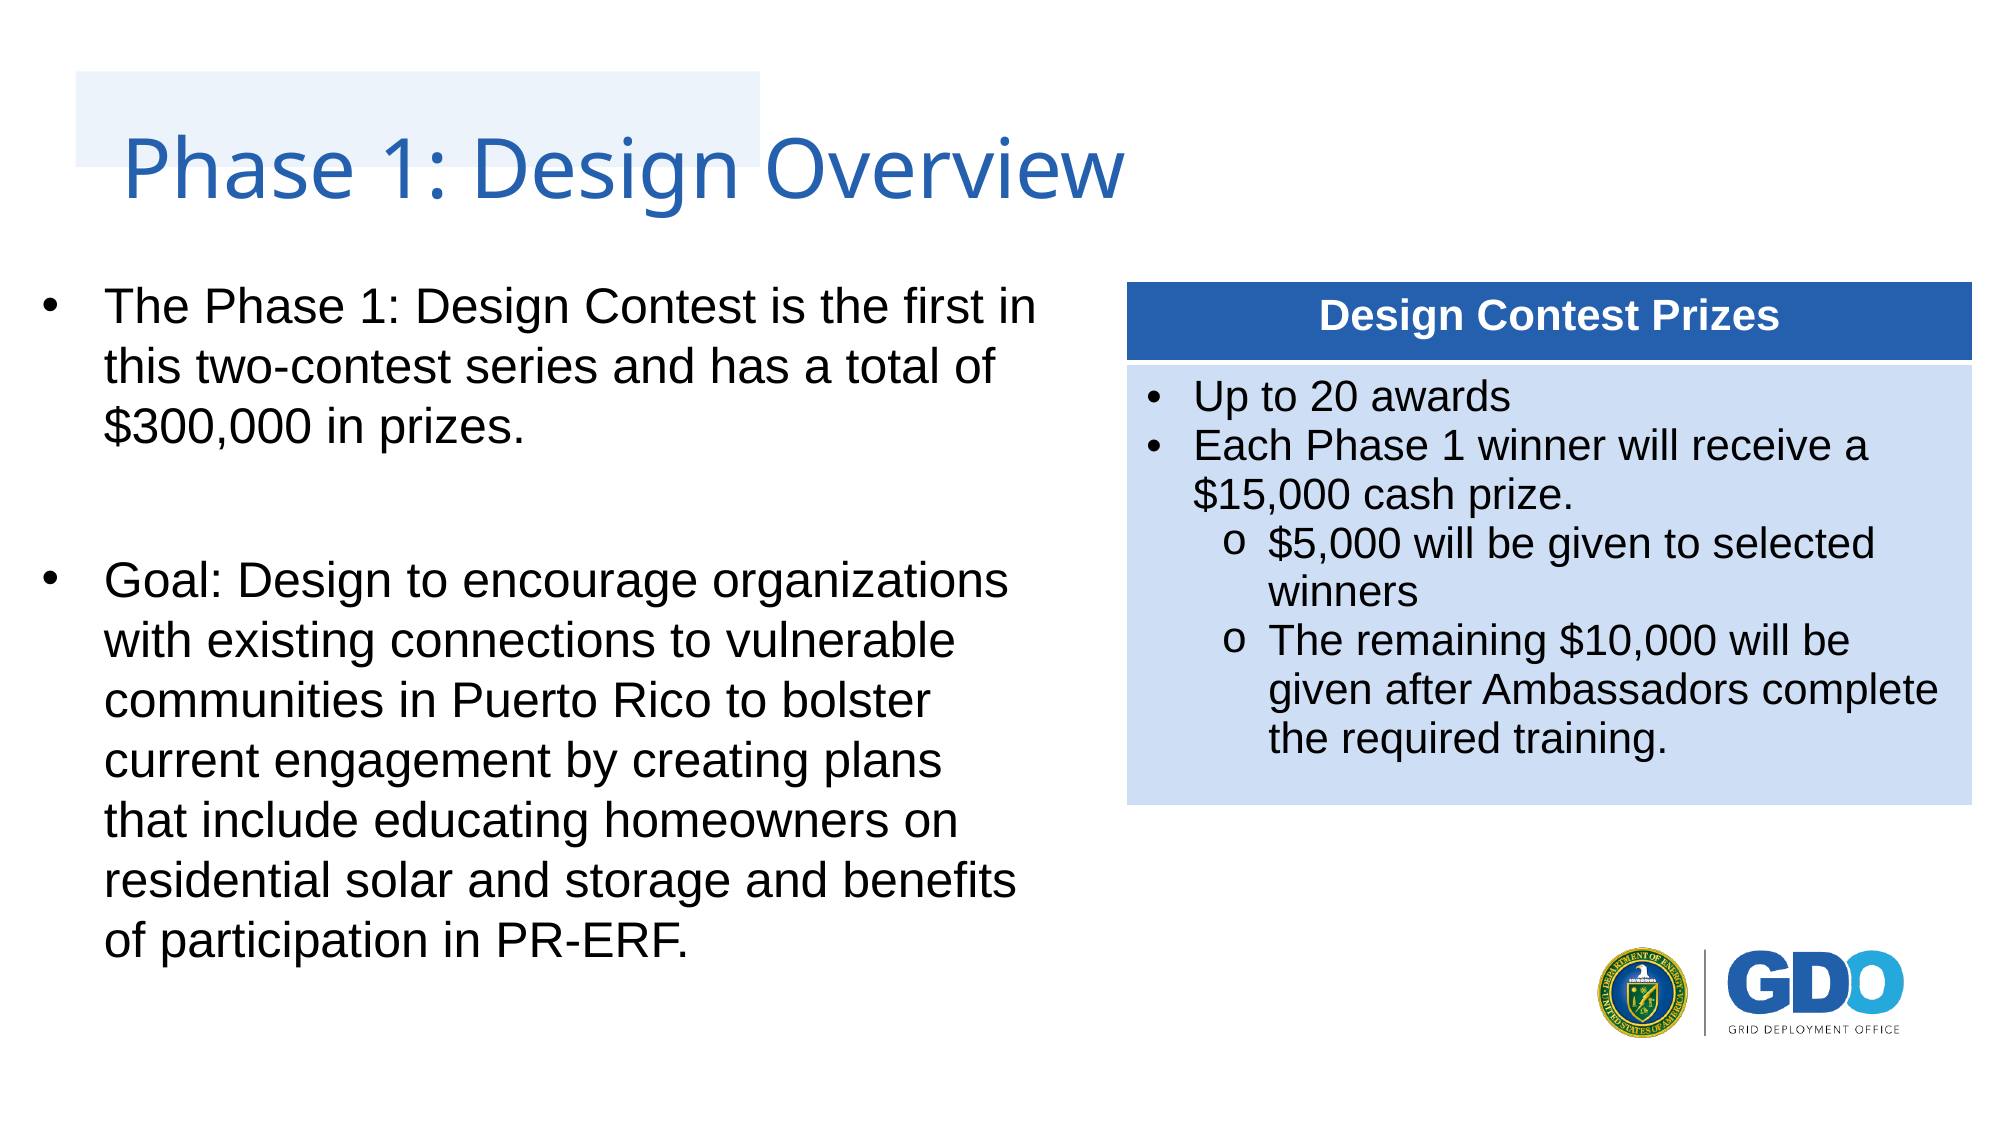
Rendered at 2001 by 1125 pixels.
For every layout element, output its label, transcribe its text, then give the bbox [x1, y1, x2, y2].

title Phase 1: Design Overview [106, 82, 1596, 261]
table_header Design Contest Prizes [1127, 282, 1972, 360]
table_cell Up to 20 awards Each Phase 1 winner will receive a $15,000 cash prize. $5,000 will be given to selected winners The remaining $10,000 will be given after Ambassadors complete the required training. [1127, 365, 1972, 805]
picture [1546, 937, 1955, 1047]
text_box The Phase 1: Design Contest is the first in this two-contest series and has a total of $300,000 in prizes. Goal: Design to encourage organizations with existing connections to vulnerable communities in Puerto Rico to bolster current engagement by creating plans that include educating homeowners on residential solar and storage and benefits of participation in PR-ERF. [26, 266, 1055, 975]
